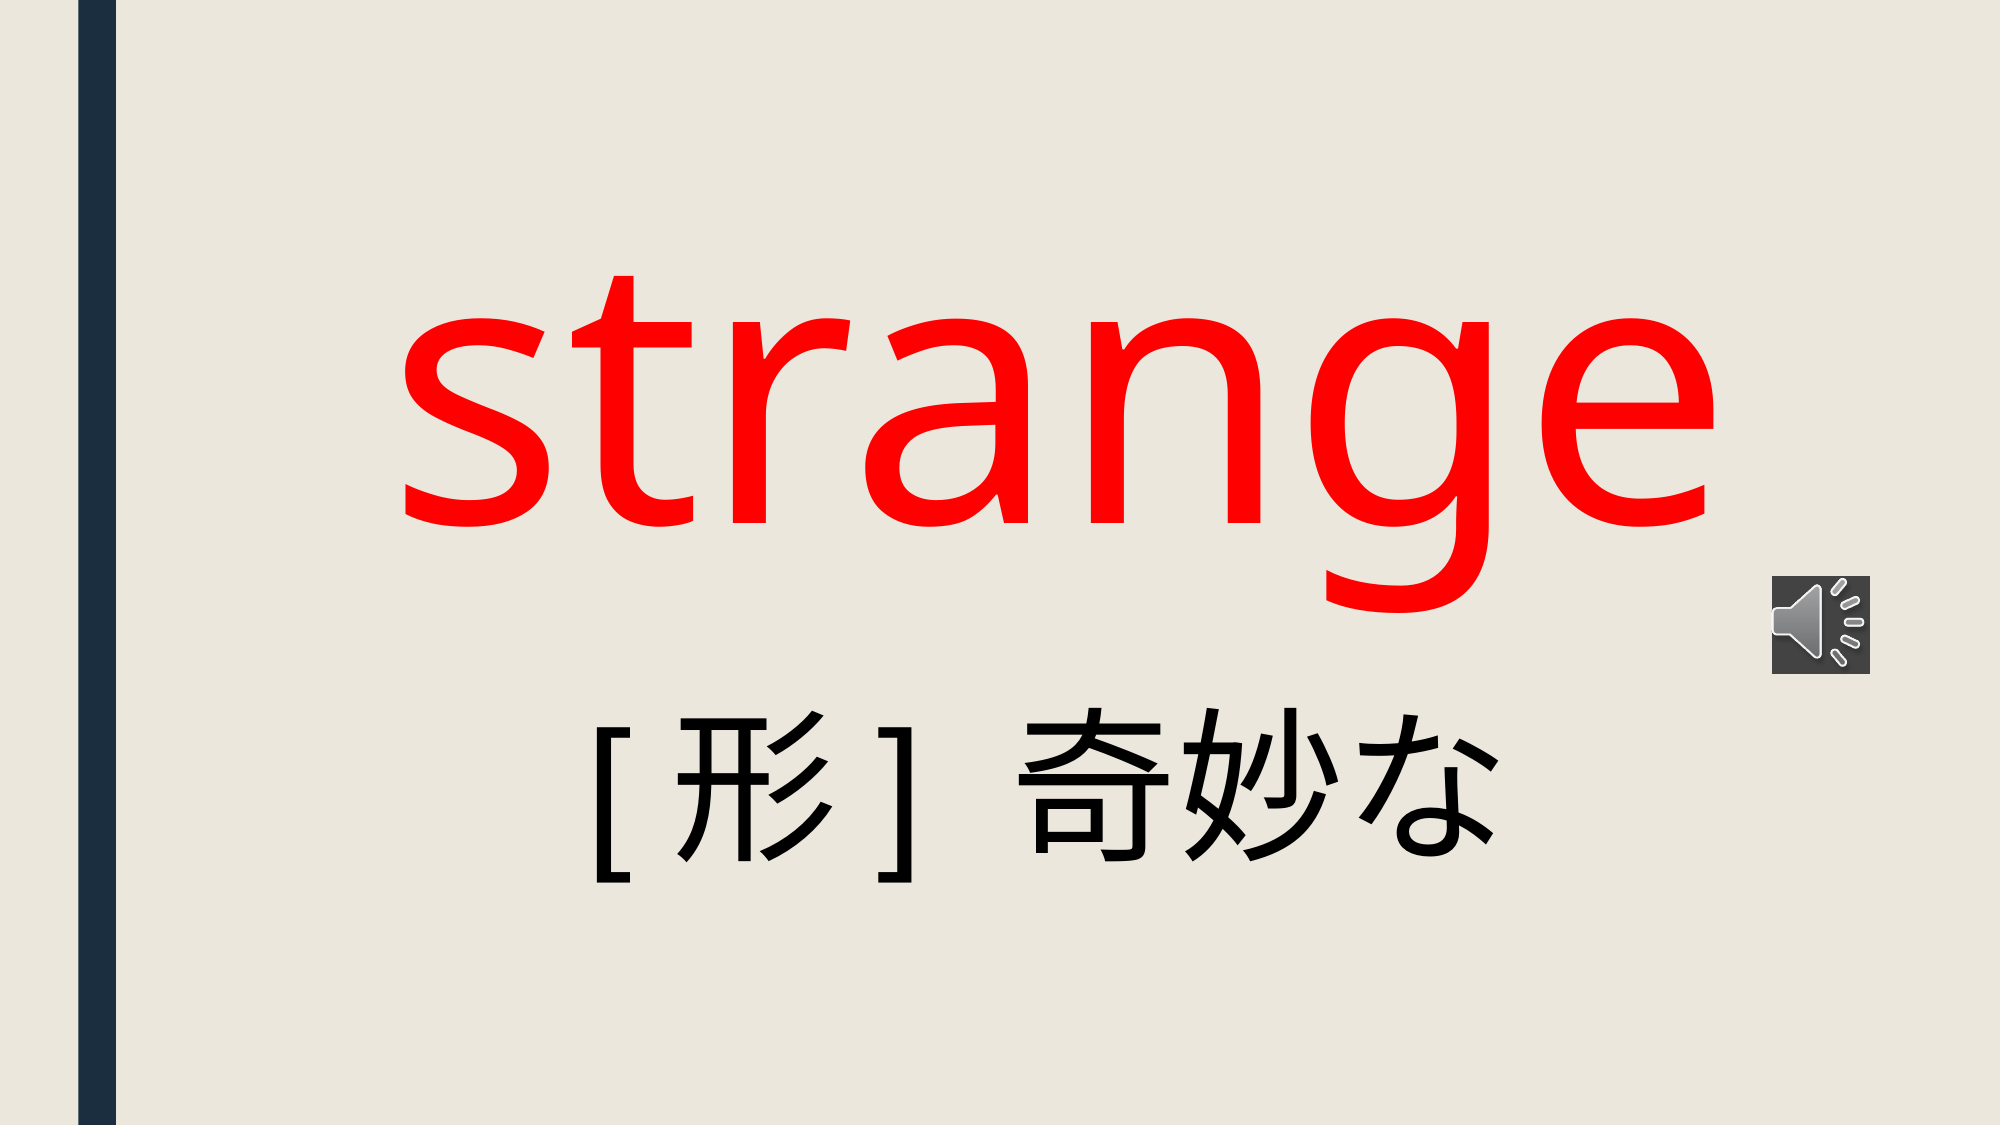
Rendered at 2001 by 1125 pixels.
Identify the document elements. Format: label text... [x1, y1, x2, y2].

text_box [形] 奇妙な [225, 674, 1871, 890]
text_box strange [267, 141, 1853, 607]
picture [1770, 574, 1871, 675]
